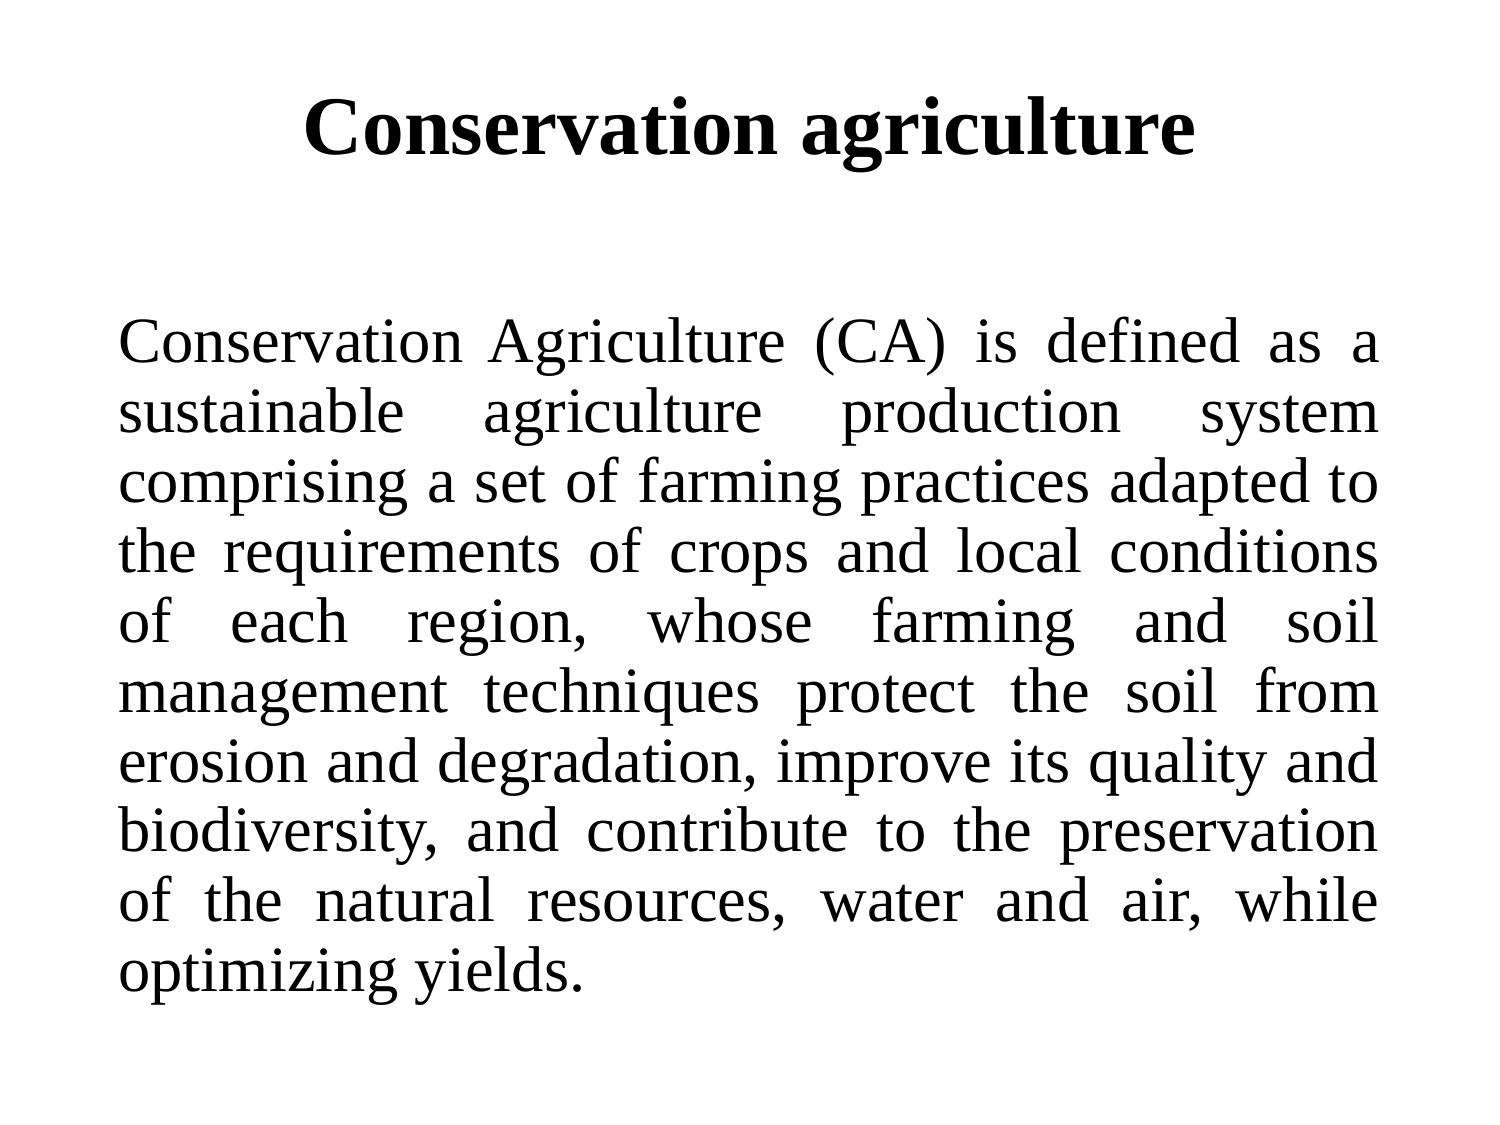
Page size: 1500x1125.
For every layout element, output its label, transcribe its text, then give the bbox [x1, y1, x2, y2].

title Conservation agriculture [103, 59, 1397, 278]
list Conservation Agriculture (CA) is defined as a sustainable agriculture production system comprising a set of farming practices adapted to the requirements of crops and local conditions of each region, whose farming and soil management techniques protect the soil from erosion and degradation, improve its quality and biodiversity, and contribute to the preservation of the natural resources, water and air, while optimizing yields. [103, 299, 1397, 1014]
